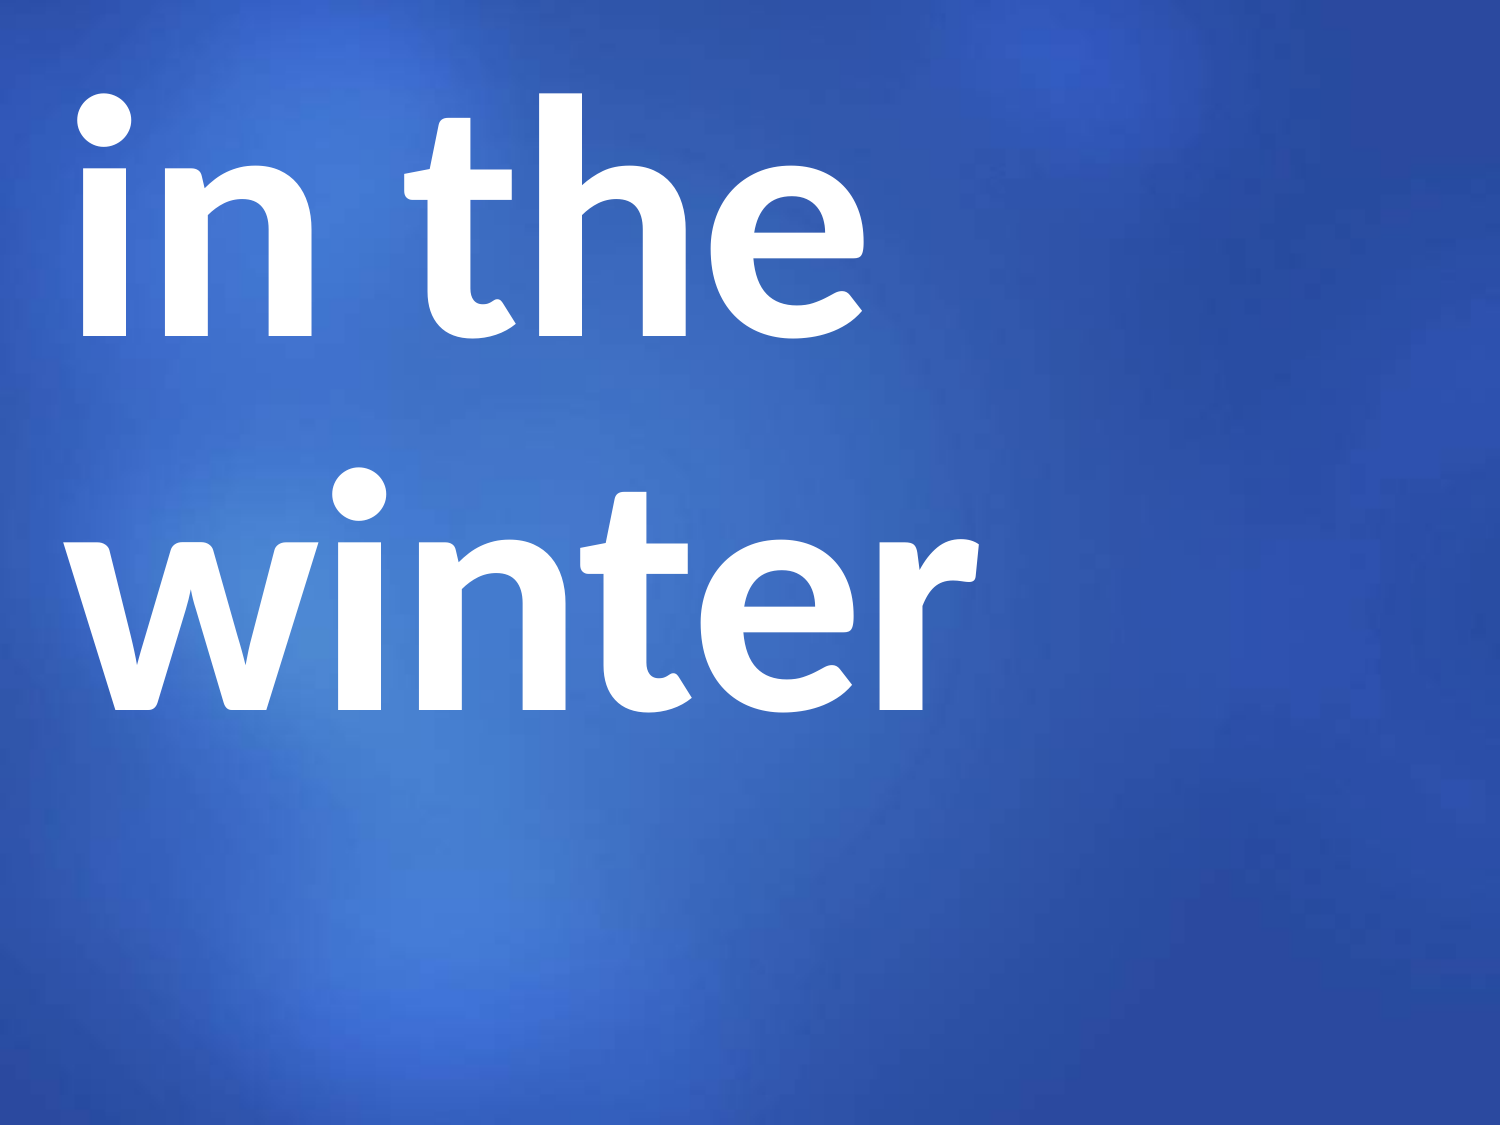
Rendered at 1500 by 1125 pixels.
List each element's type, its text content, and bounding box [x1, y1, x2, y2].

title in the winter [62, 37, 1438, 792]
picture [0, 0, 1500, 1125]
